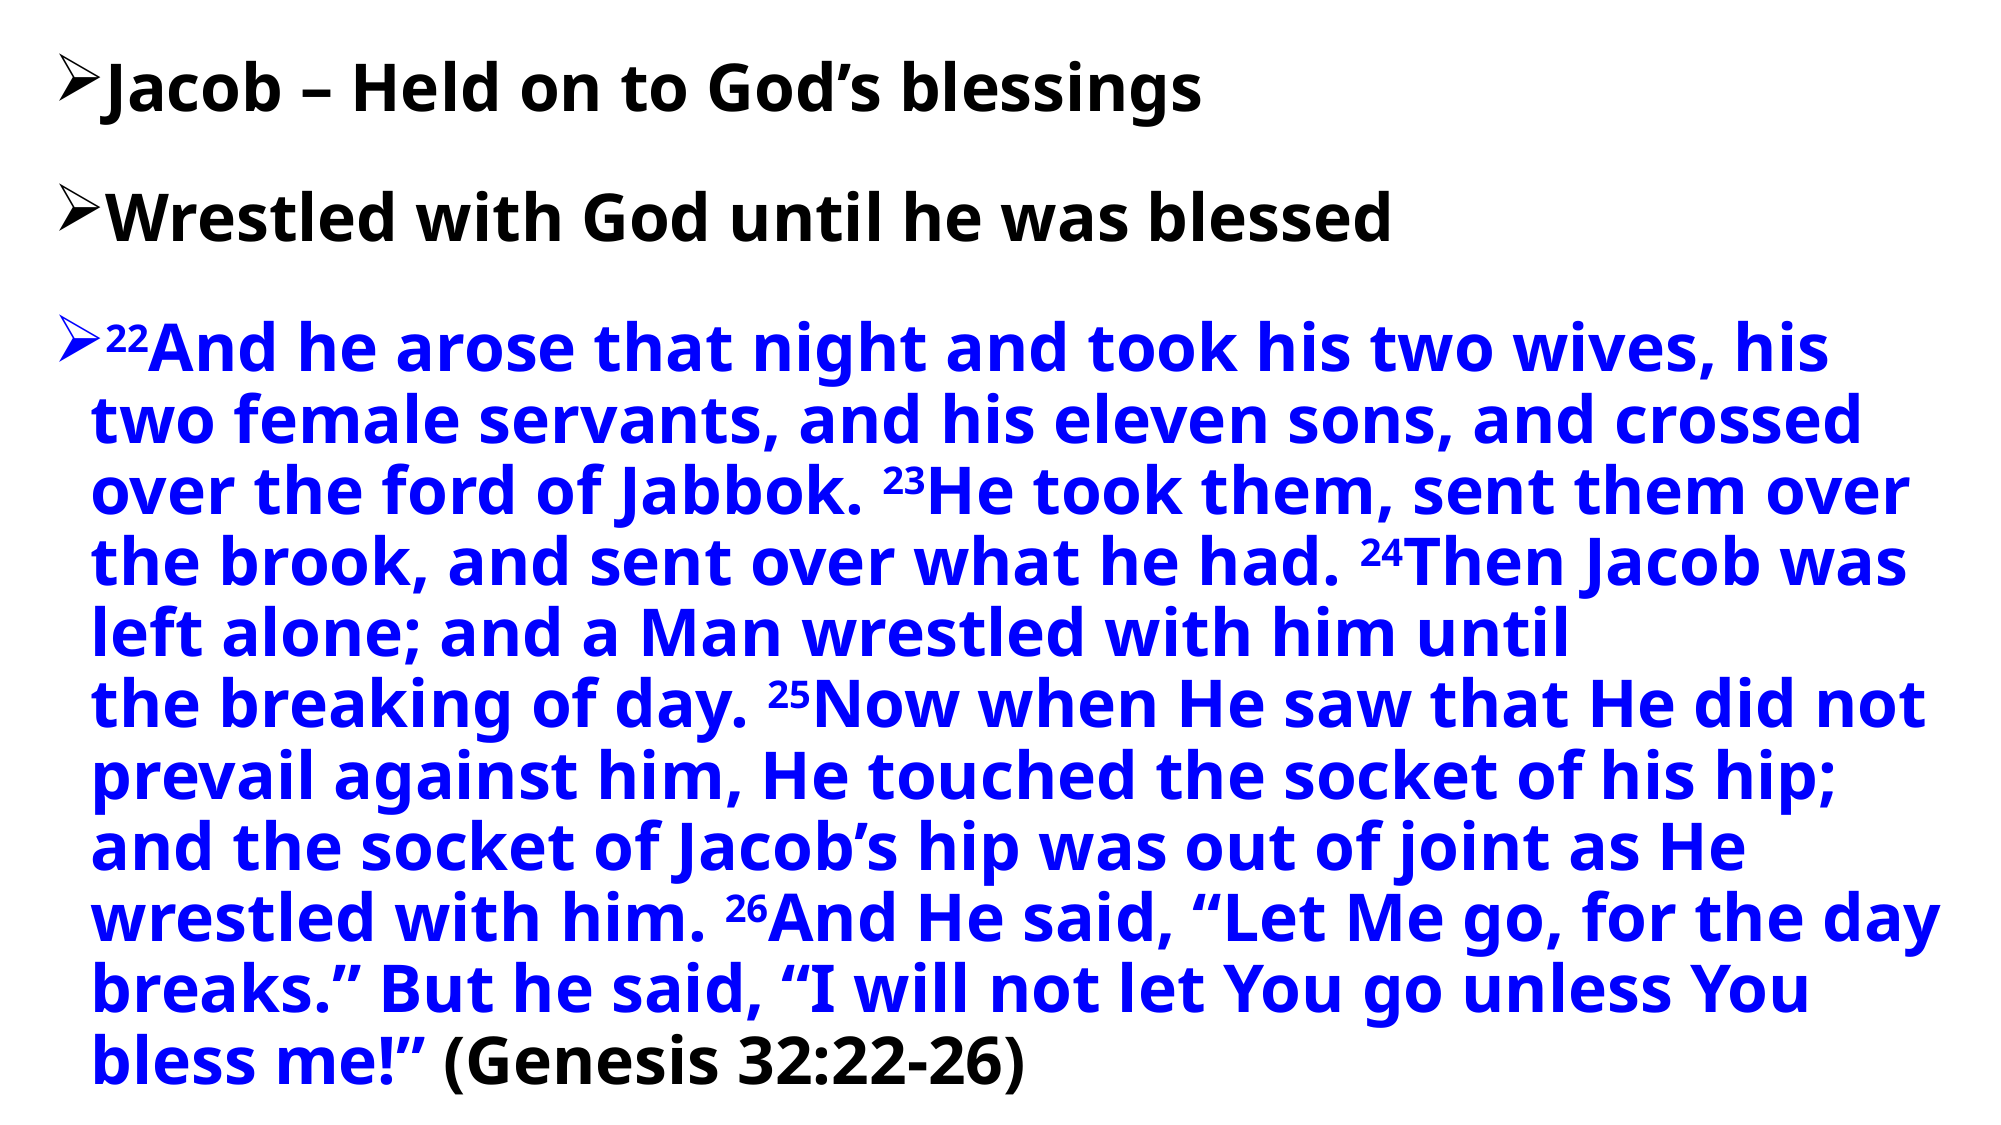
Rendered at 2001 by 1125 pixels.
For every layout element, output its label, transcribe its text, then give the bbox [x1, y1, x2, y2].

list Jacob – Held on to God’s blessings Wrestled with God until he was blessed 22And he arose that night and took his two wives, his two female servants, and his eleven sons, and crossed over the ford of Jabbok. 23He took them, sent them over the brook, and sent over what he had. 24Then Jacob was left alone; and a Man wrestled with him until the breaking of day. 25Now when He saw that He did not prevail against him, He touched the socket of his hip; and the socket of Jacob’s hip was out of joint as He wrestled with him. 26And He said, “Let Me go, for the day breaks.” But he said, “I will not let You go unless You bless me!” (Genesis 32:22-26) [38, 46, 1979, 1110]
